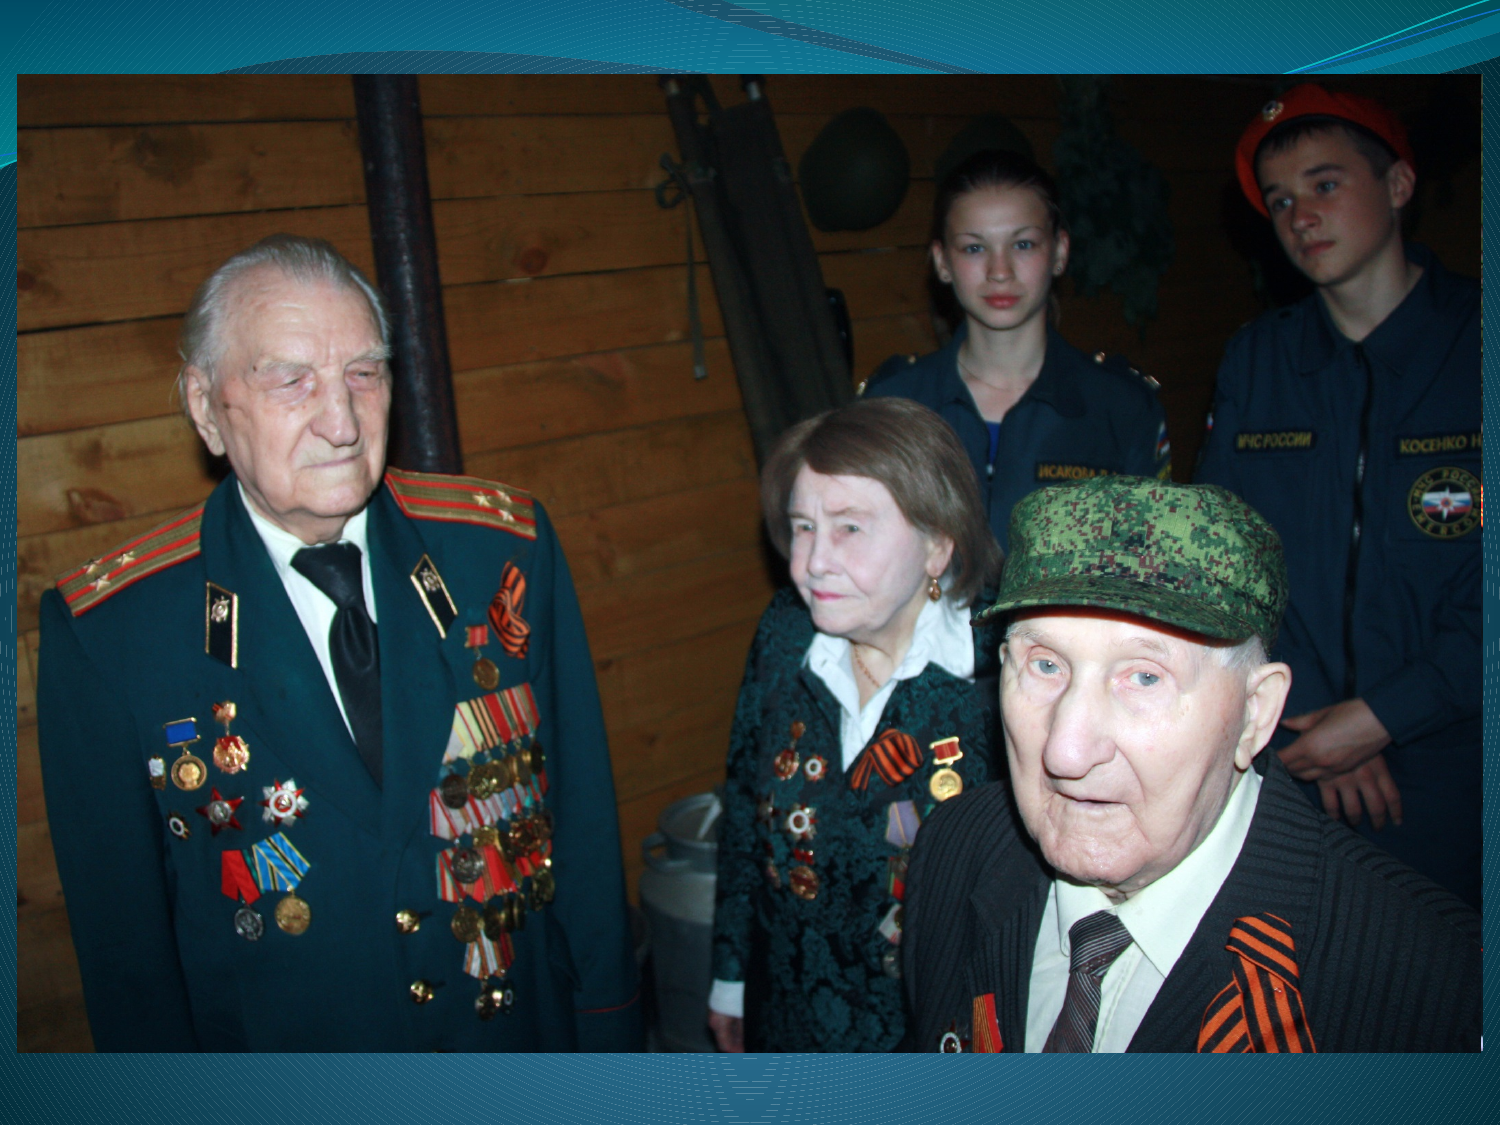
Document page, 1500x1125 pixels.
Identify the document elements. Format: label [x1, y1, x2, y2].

picture [17, 72, 1482, 1053]
